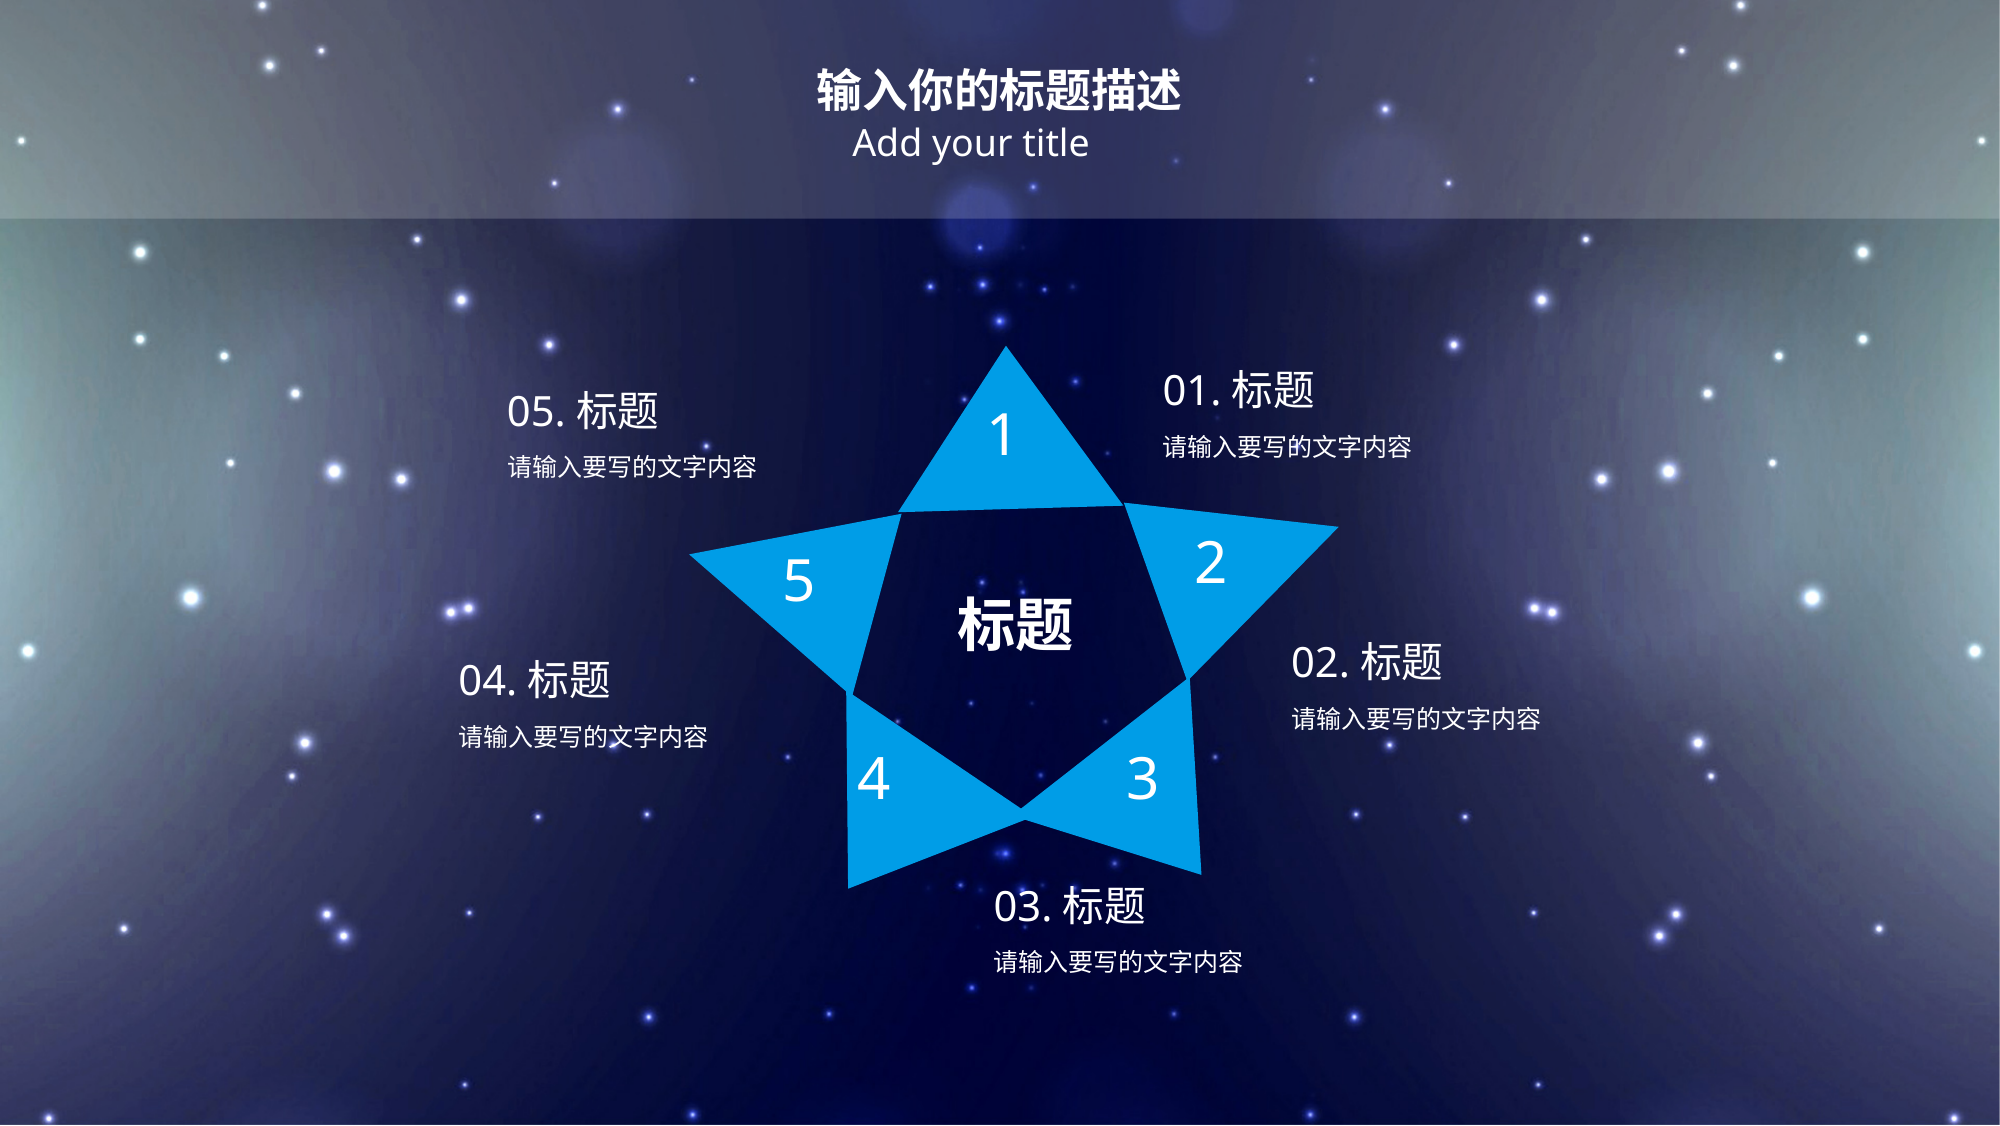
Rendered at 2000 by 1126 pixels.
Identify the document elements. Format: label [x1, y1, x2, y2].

picture [0, 219, 2000, 1126]
text_box [0, 0, 2000, 219]
text_box [443, 345, 1794, 986]
